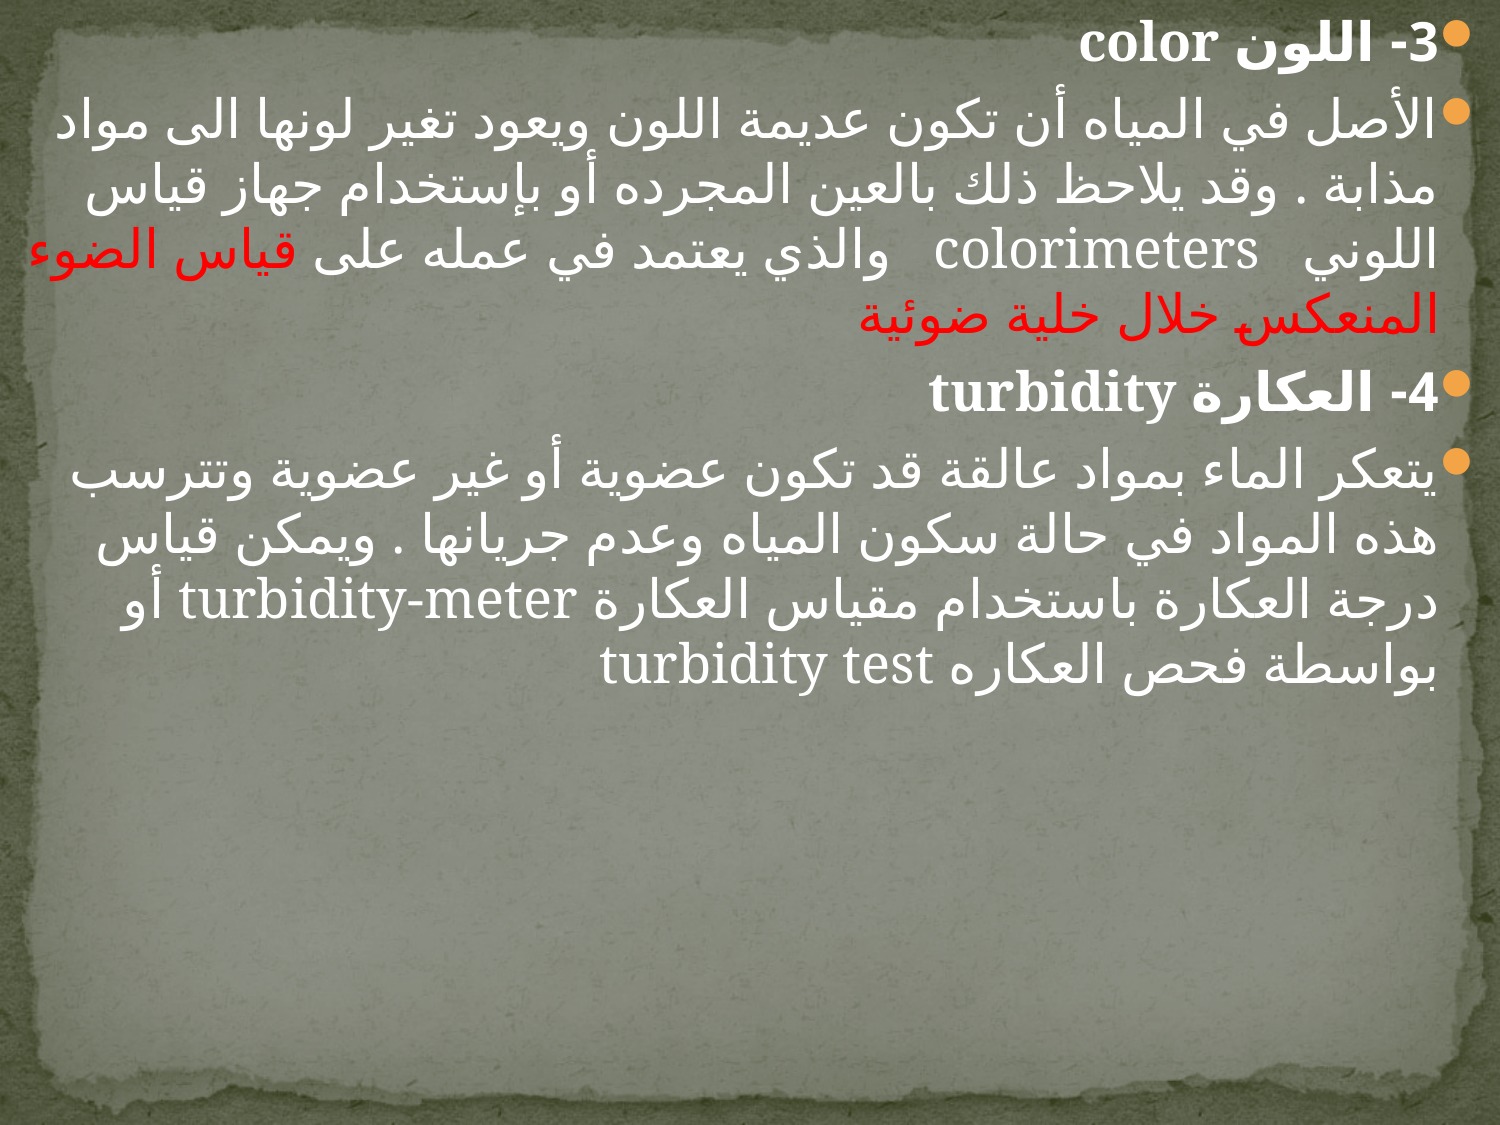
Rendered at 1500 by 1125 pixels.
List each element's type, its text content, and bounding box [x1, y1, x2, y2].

list 3- اللون color الأصل في المياه أن تكون عديمة اللون ويعود تغير لونها الى مواد مذابة . وقد يلاحظ ذلك بالعين المجرده أو بإستخدام جهاز قياس اللوني colorimeters والذي يعتمد في عمله على قياس الضوء المنعكس خلال خلية ضوئية 4- العكارة turbidity يتعكر الماء بمواد عالقة قد تكون عضوية أو غير عضوية وتترسب هذه المواد في حالة سكون المياه وعدم جريانها . ويمكن قياس درجة العكارة باستخدام مقياس العكارة turbidity-meter أو بواسطة فحص العكاره turbidity test [0, 0, 1500, 1125]
